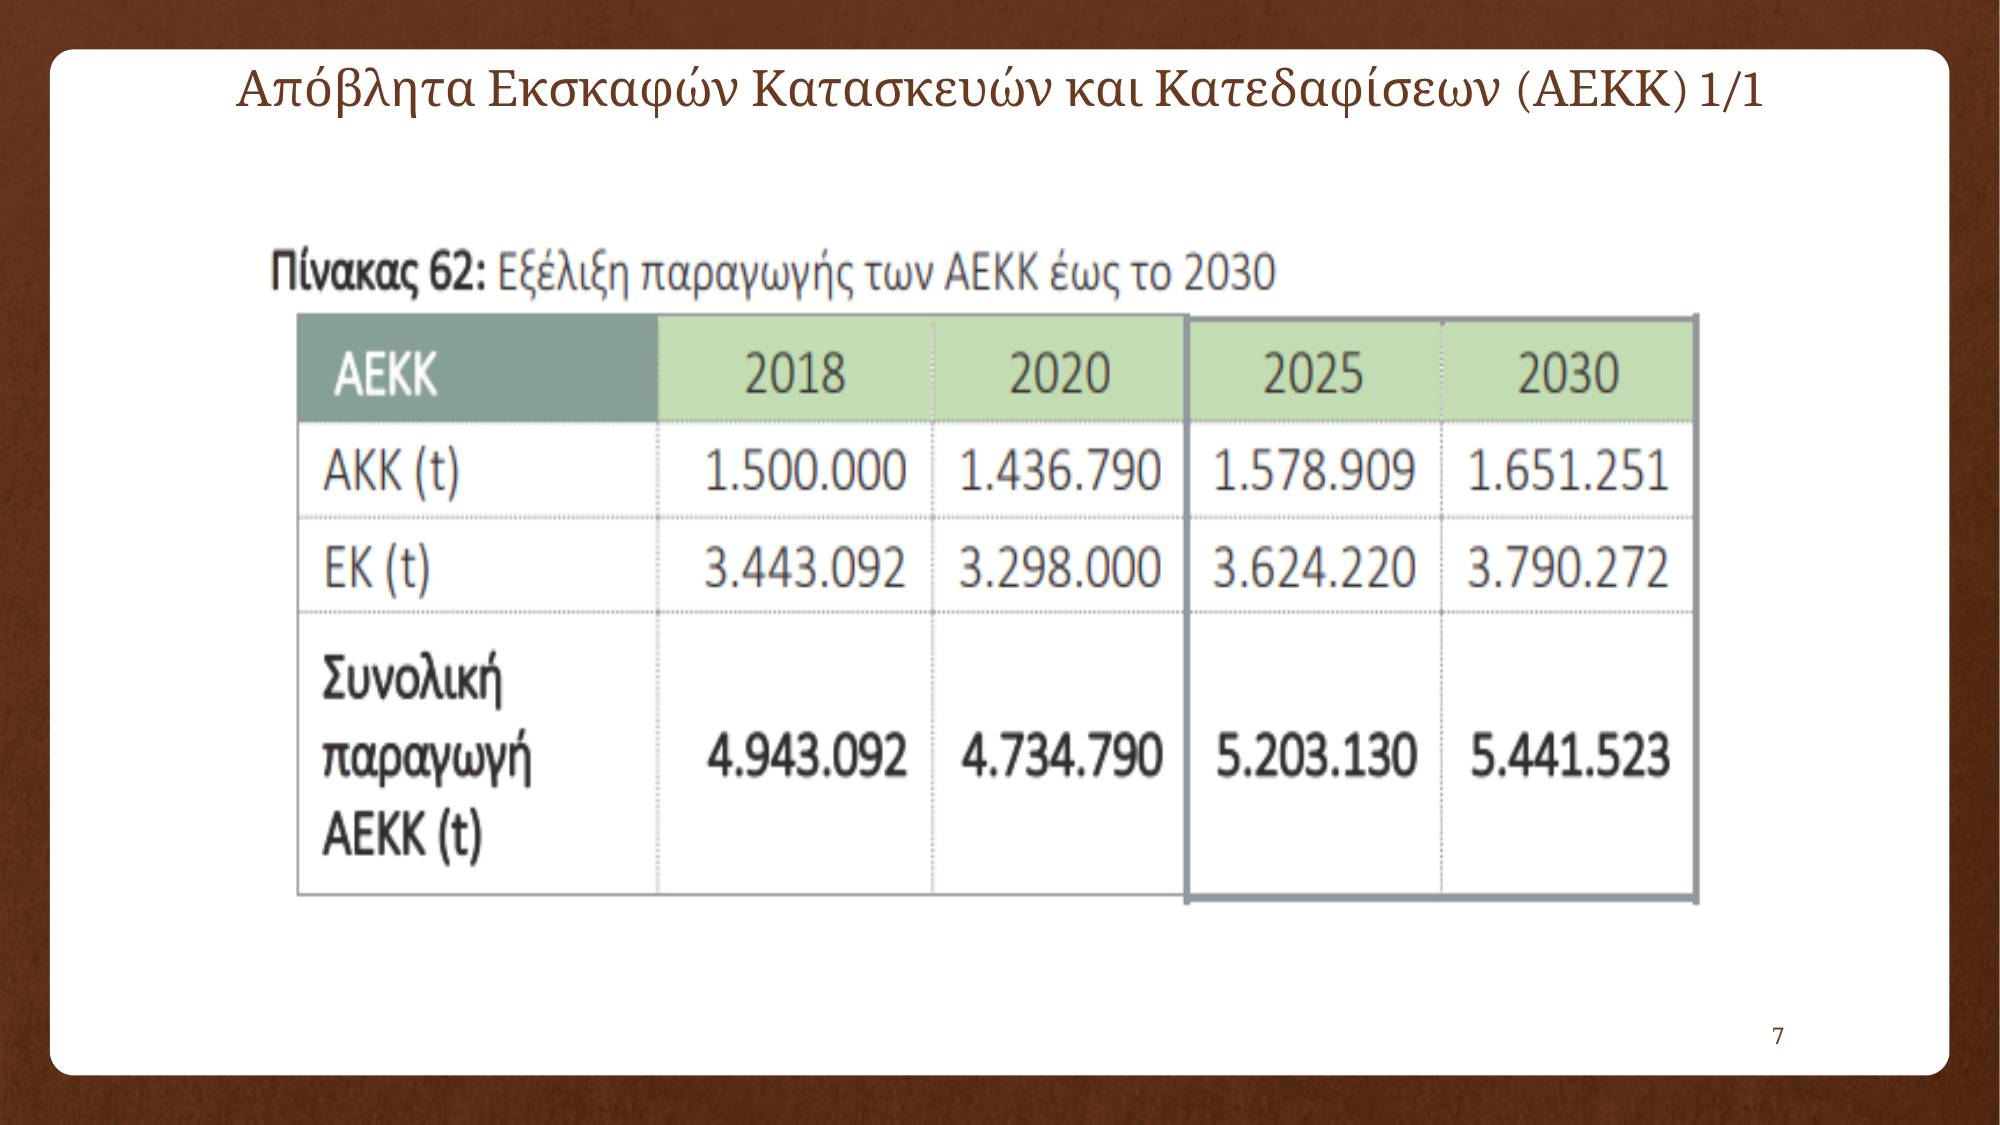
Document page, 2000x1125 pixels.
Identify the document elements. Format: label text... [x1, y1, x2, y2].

title Απόβλητα Εκσκαφών Κατασκευών και Κατεδαφίσεων (ΑΕΚΚ) 1/1 [0, 54, 2000, 185]
slide_number 7 [1682, 1035, 1800, 1063]
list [90, 184, 1910, 1035]
